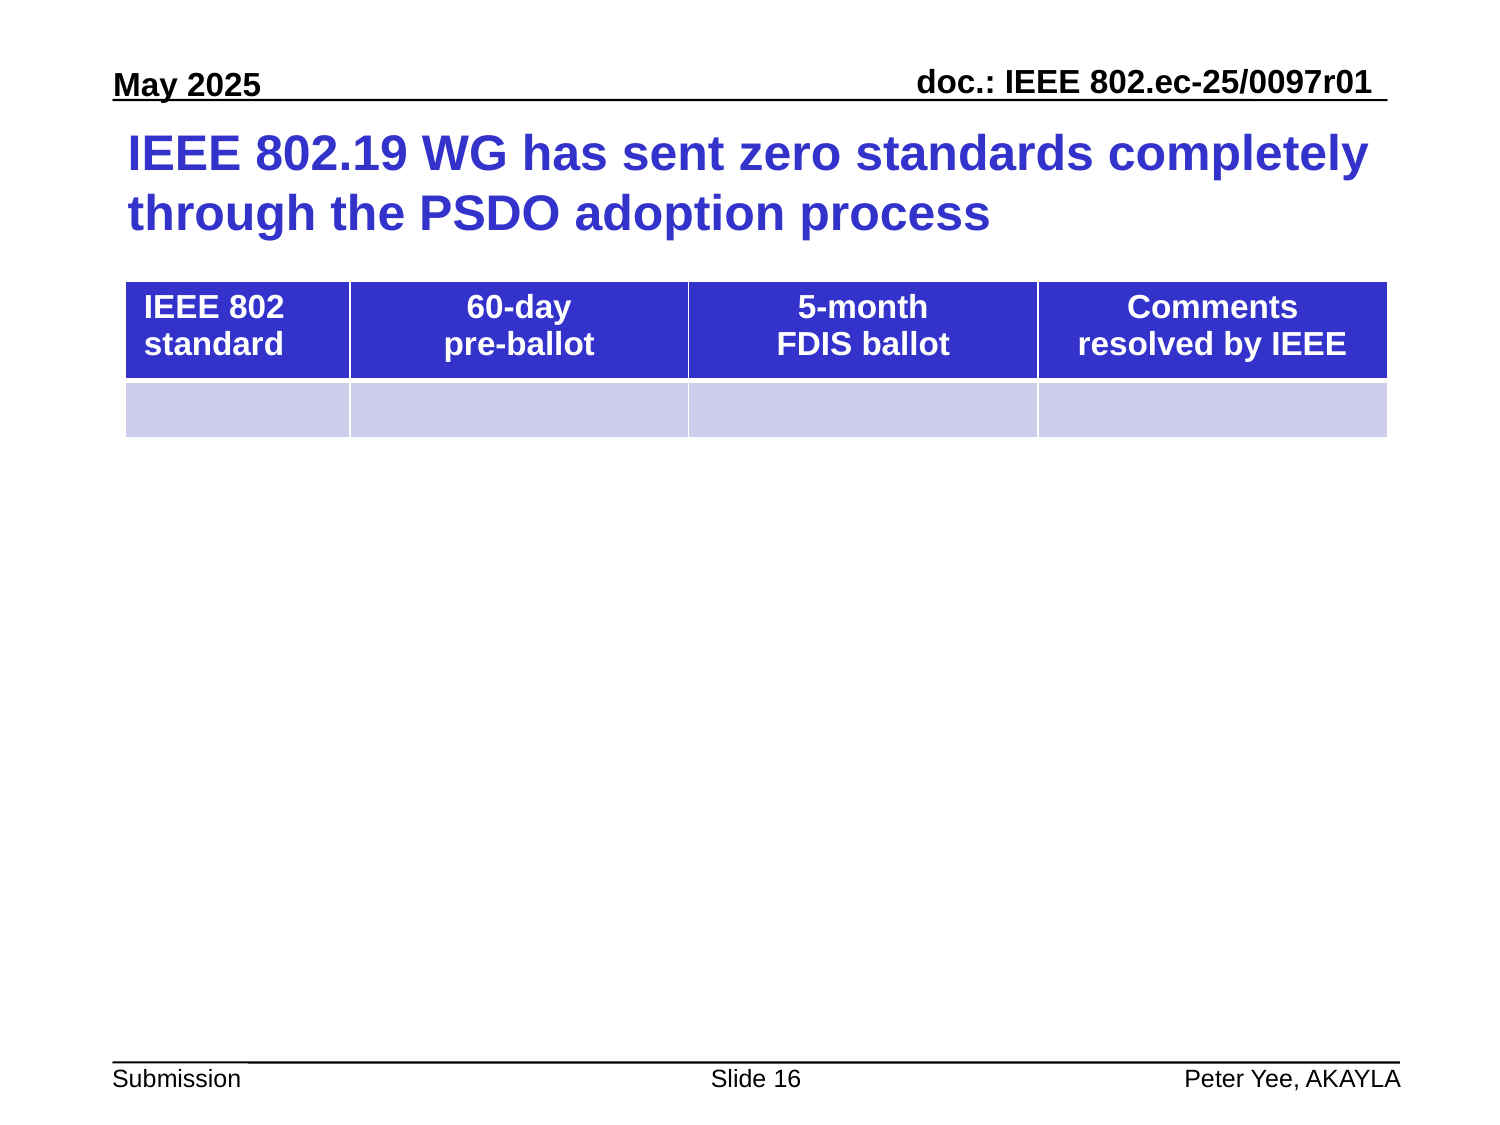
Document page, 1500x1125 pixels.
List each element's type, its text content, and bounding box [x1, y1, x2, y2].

table_header Comments resolved by IEEE [1039, 282, 1387, 378]
table_header IEEE 802 standard [126, 282, 349, 378]
table_cell [126, 383, 349, 437]
table_cell [351, 383, 688, 437]
title IEEE 802.19 WG has sent zero standards completely through the PSDO adoption process [112, 112, 1388, 288]
footer Peter Yee, AKAYLA [1183, 1061, 1402, 1093]
table_cell [1039, 383, 1387, 437]
slide_number Slide 16 [709, 1061, 803, 1093]
table_header 5-month FDIS ballot [689, 282, 1037, 378]
table_cell [689, 383, 1037, 437]
table_header 60-day pre-ballot [351, 282, 688, 378]
